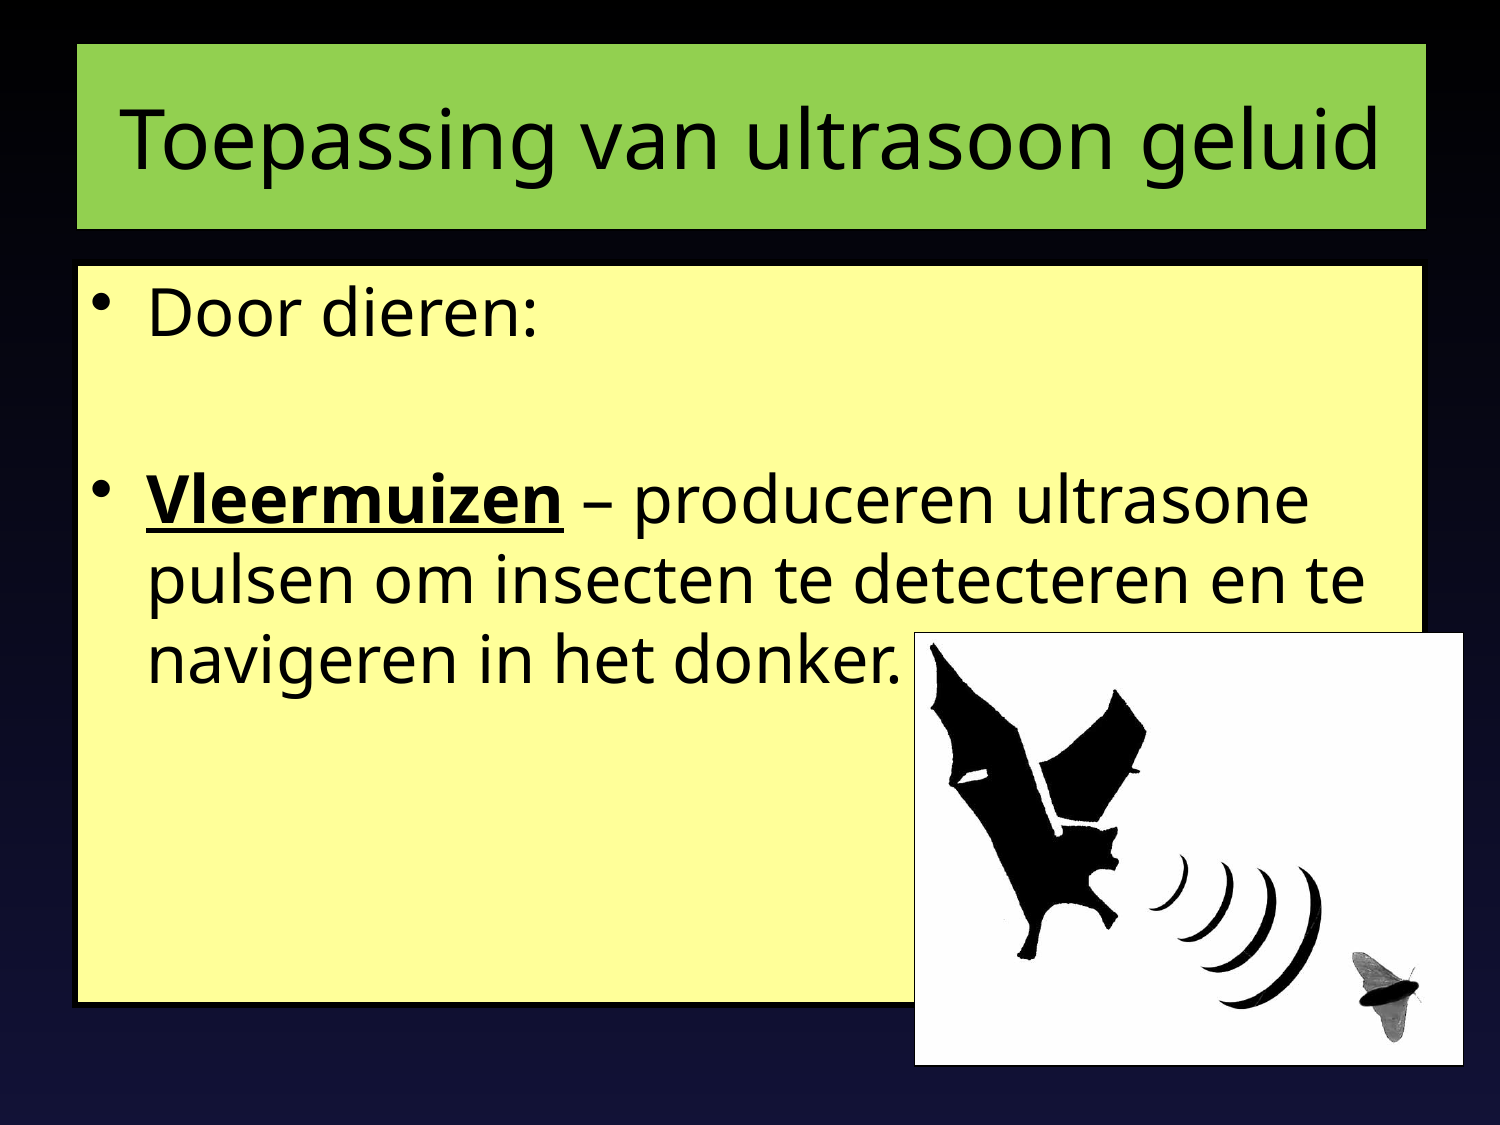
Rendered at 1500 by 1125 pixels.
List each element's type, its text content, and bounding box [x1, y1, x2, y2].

text_box Toepassing van ultrasoon geluid [76, 42, 1427, 231]
picture [915, 633, 1463, 1066]
list Door dieren: Vleermuizen – produceren ultrasone pulsen om insecten te detecteren en te navigeren in het donker. [72, 259, 1428, 1008]
